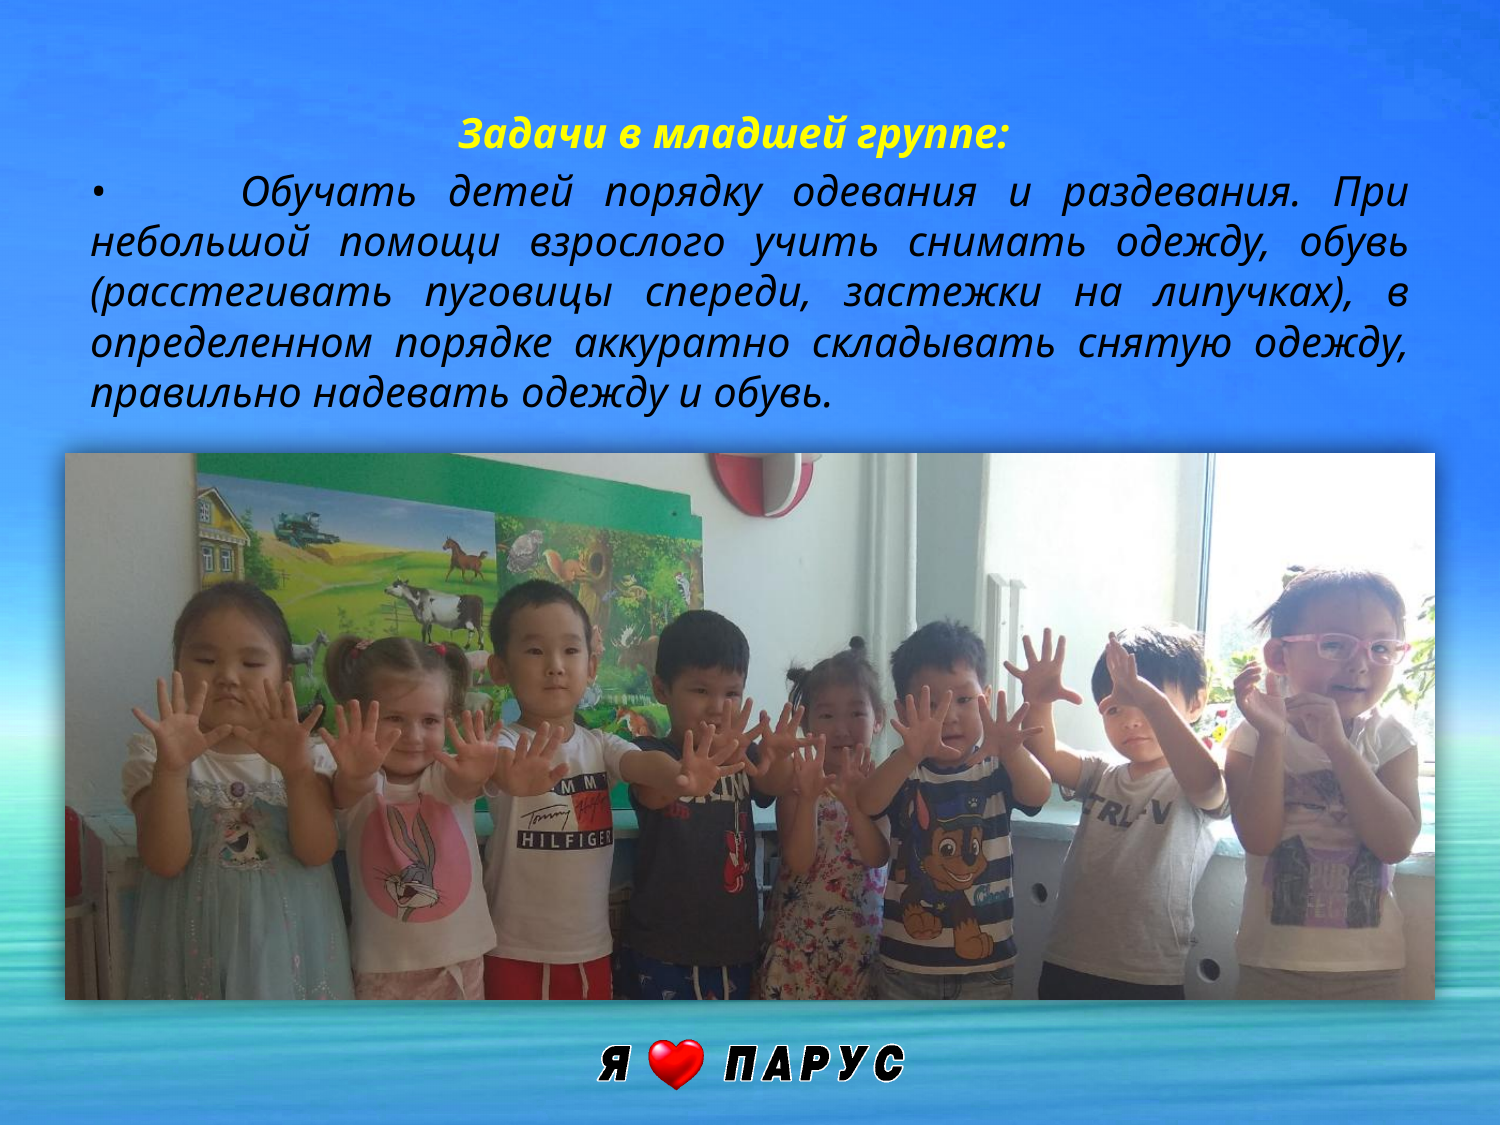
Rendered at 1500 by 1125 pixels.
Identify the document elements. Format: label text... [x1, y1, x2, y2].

picture [0, 0, 1500, 1125]
text_box Задачи в младшей группе: • Обучать детей порядку одевания и раздевания. При небольшой помощи взрослого учить снимать одежду, обувь (расстегивать пуговицы спереди, застежки на липучках), в определенном порядке аккуратно складывать снятую одежду, правильно надевать одежду и обувь. [74, 99, 1425, 432]
